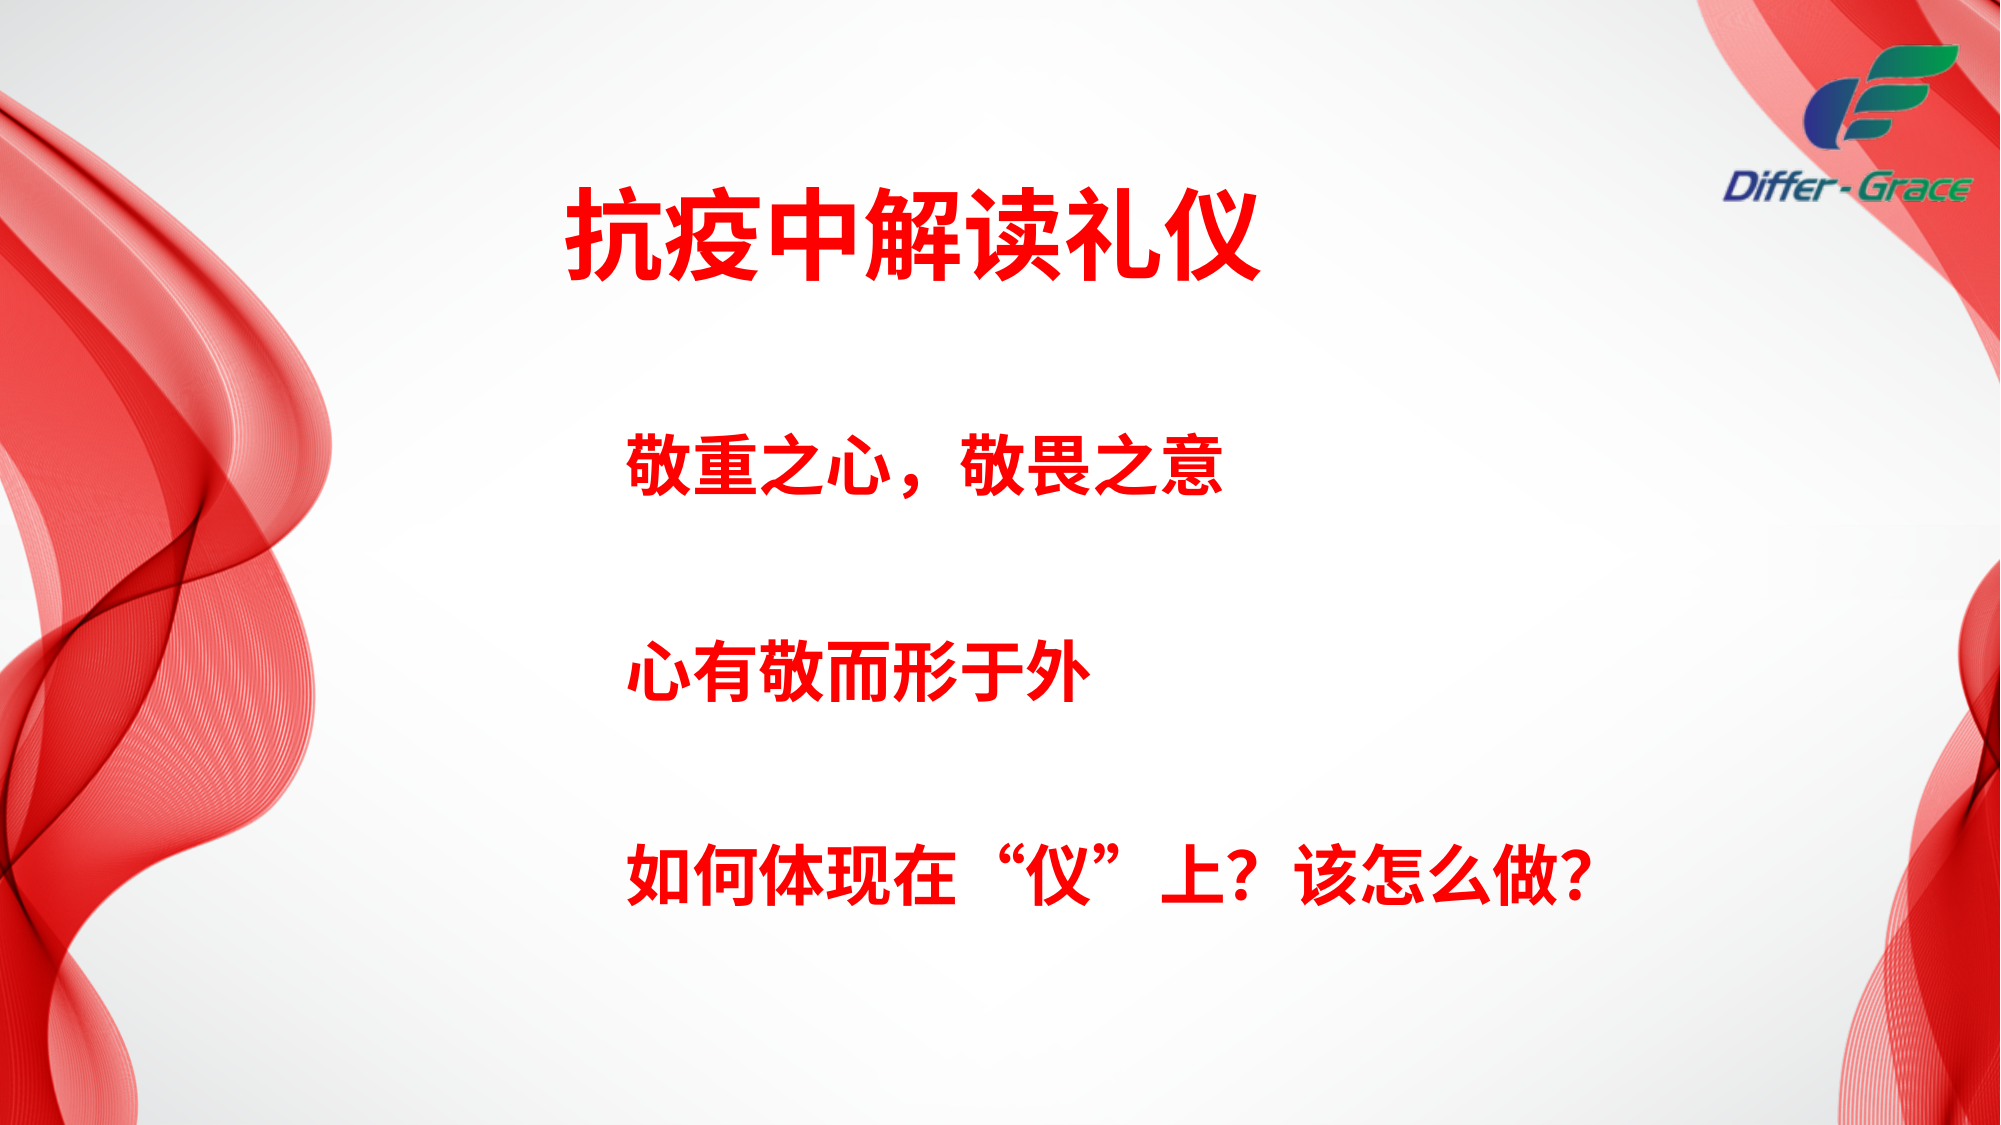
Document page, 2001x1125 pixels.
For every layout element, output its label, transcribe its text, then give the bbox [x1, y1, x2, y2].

text_box 敬重之心，敬畏之意 [610, 416, 1445, 512]
text_box 抗疫中解读礼仪 [548, 164, 1582, 300]
text_box 心有敬而形于外 [610, 622, 1486, 798]
text_box 如何体现在“仪”上？该怎么做？ [610, 826, 1612, 922]
picture [0, 0, 2000, 1125]
